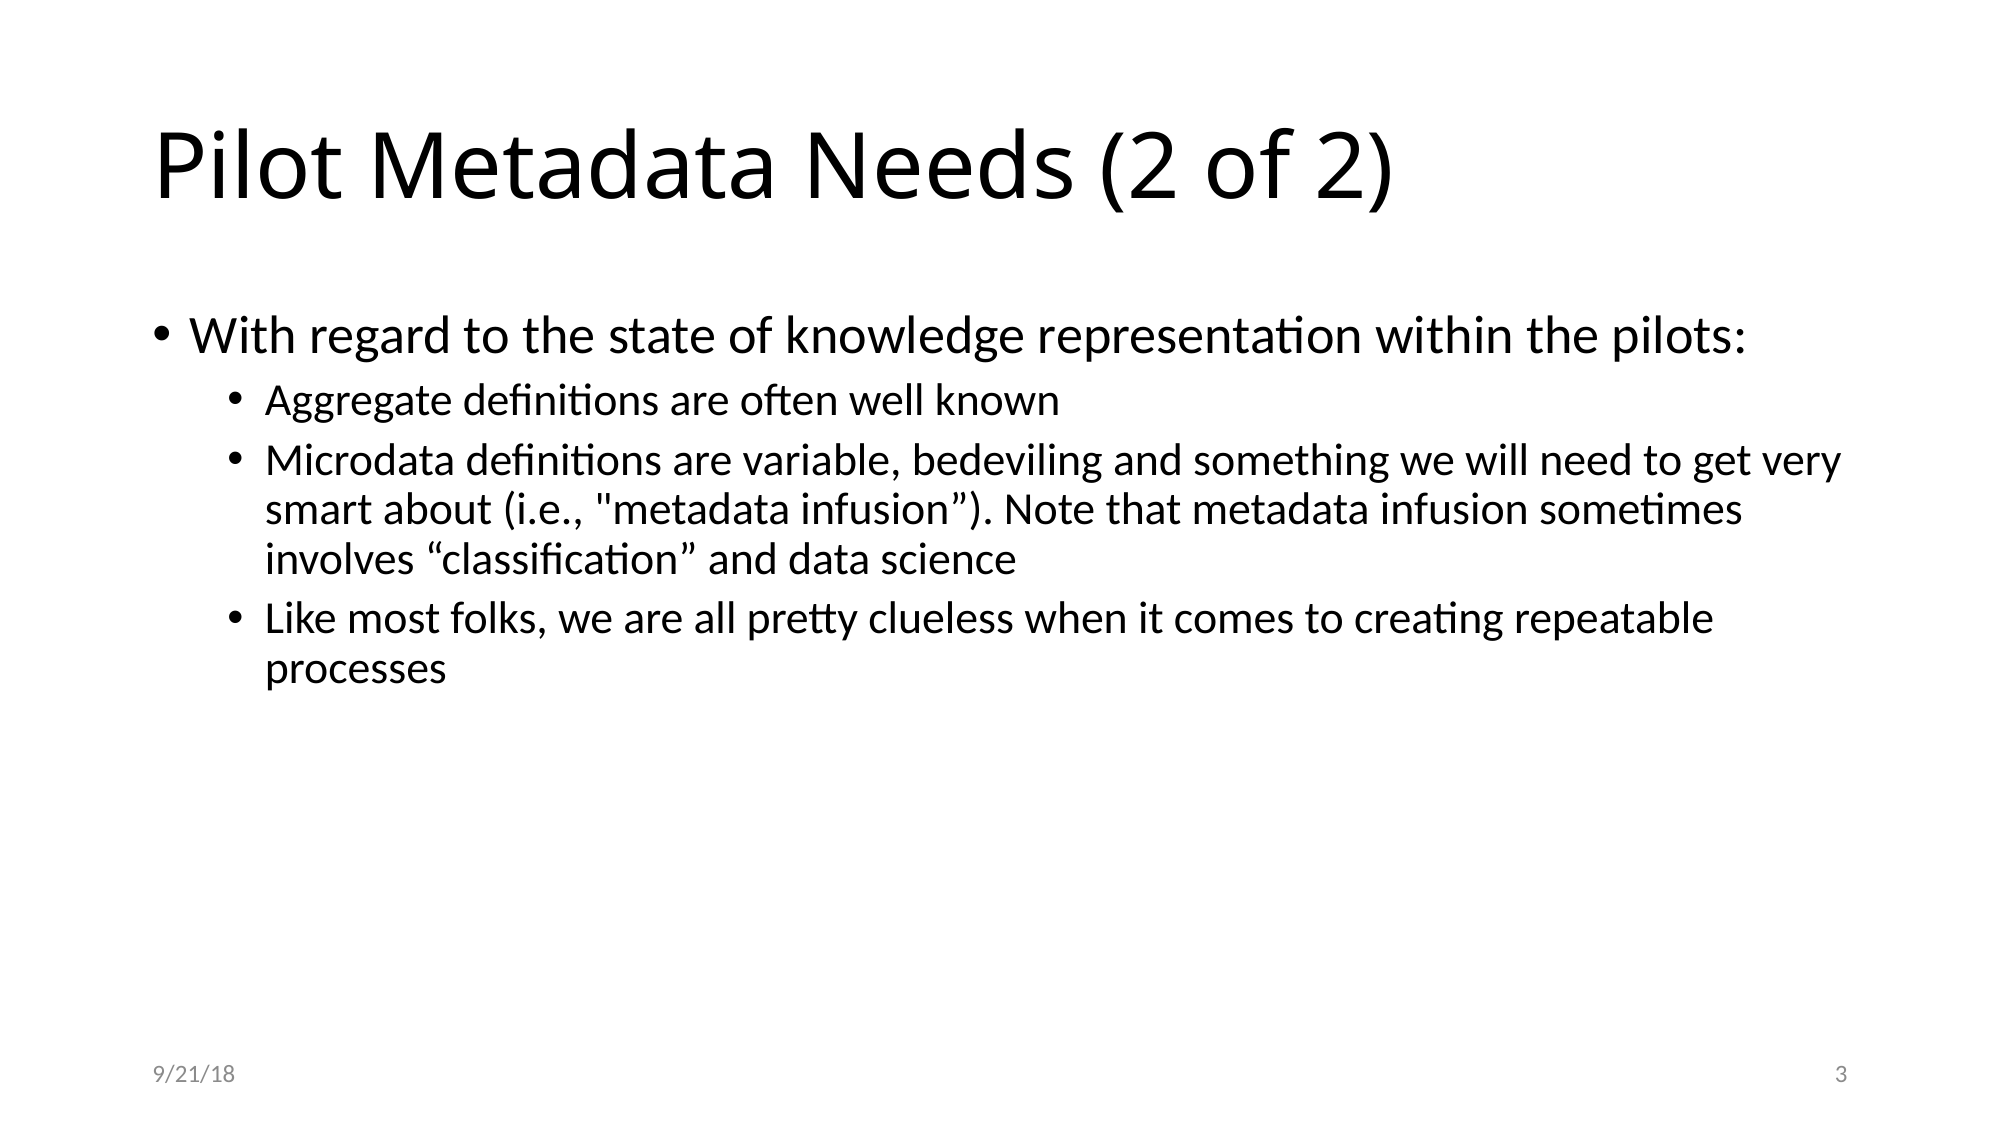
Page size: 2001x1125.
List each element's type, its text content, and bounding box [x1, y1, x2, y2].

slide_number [137, 1042, 588, 1103]
list With regard to the state of knowledge representation within the pilots: Aggregate definitions are often well known Microdata definitions are variable, bedeviling and something we will need to get very smart about (i.e., "metadata infusion”). Note that metadata infusion sometimes involves “classification” and data science Like most folks, we are all pretty clueless when it comes to creating repeatable processes [137, 299, 1863, 1014]
title Pilot Metadata Needs (2 of 2) [137, 59, 1863, 278]
slide_number 2 [1412, 1042, 1863, 1103]
